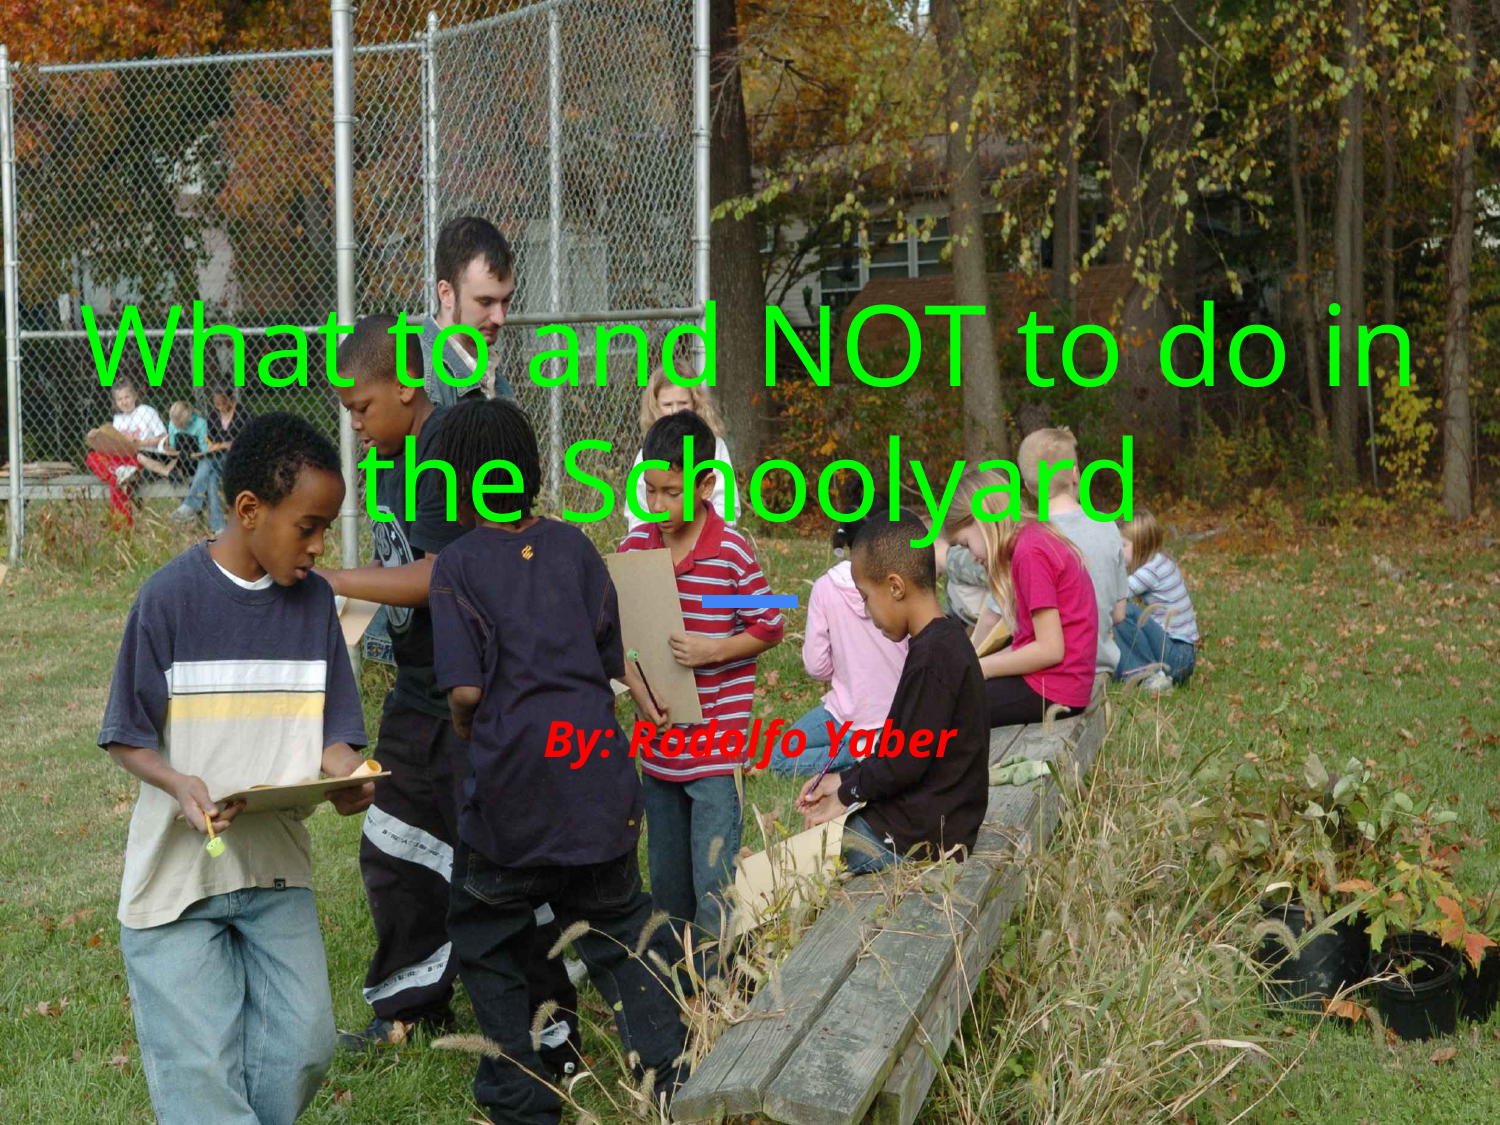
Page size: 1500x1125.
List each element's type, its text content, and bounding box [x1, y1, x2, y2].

picture [0, 0, 1500, 1125]
title What to and NOT to do in the Schoolyard [51, 130, 1449, 559]
subtitle By: Rodolfo Yaber [51, 692, 1449, 853]
